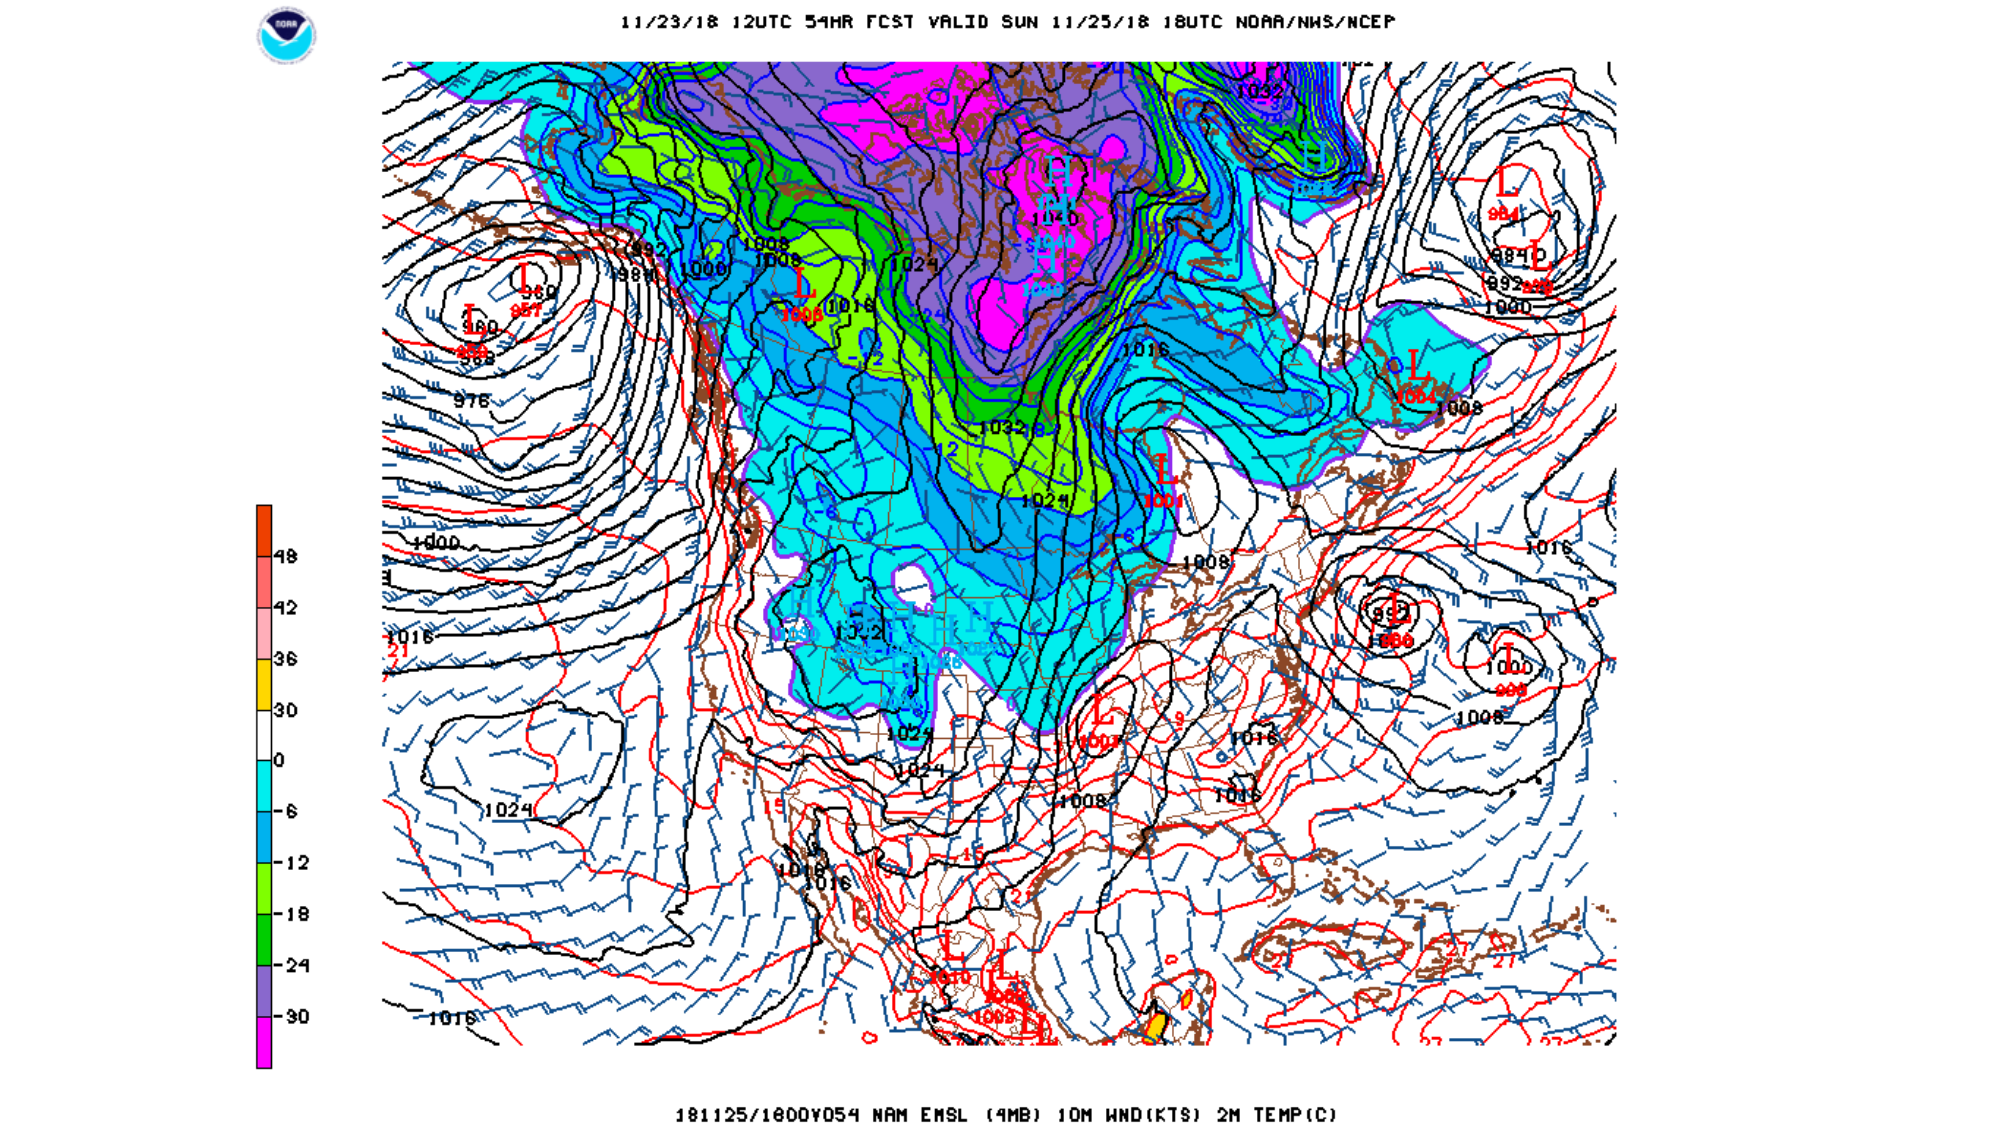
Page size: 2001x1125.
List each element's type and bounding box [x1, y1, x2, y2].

picture [249, 0, 1750, 1125]
